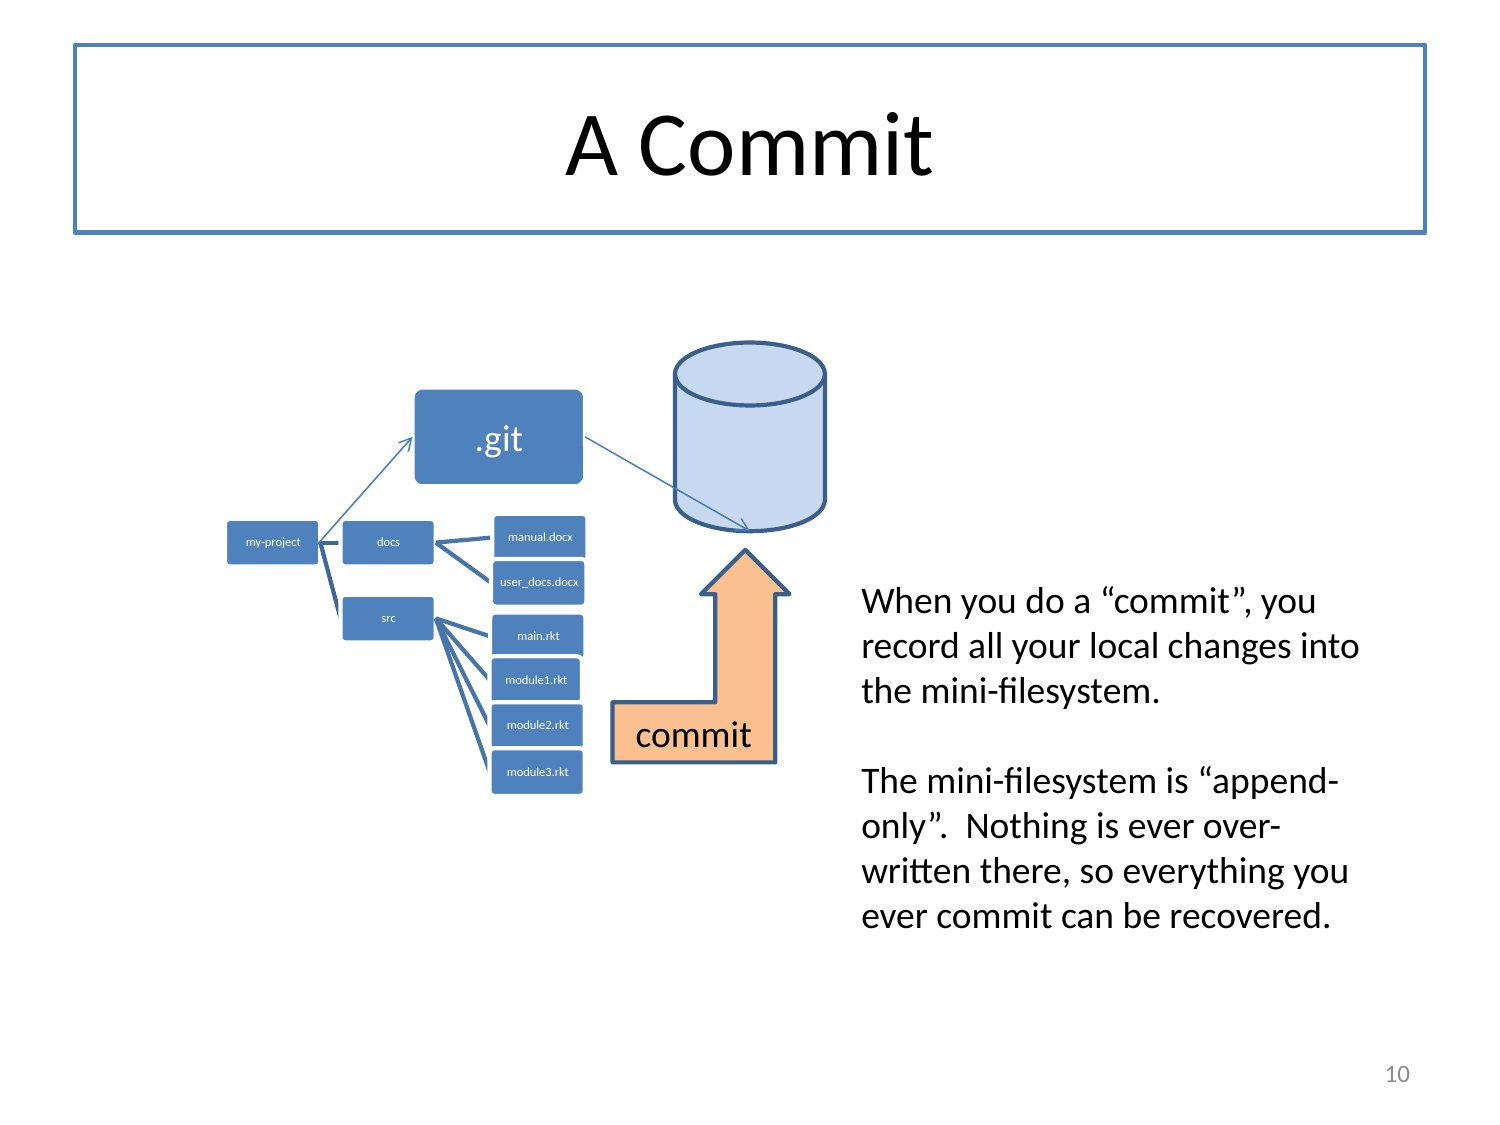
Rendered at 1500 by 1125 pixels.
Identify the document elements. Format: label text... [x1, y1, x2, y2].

text_box When you do a “commit”, you record all your local changes into the mini-filesystem. The mini-filesystem is “append-only”. Nothing is ever over-written there, so everything you ever commit can be recovered. [846, 568, 1397, 944]
title A Commit [73, 43, 1427, 235]
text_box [224, 324, 826, 988]
slide_number 10 [1074, 1042, 1425, 1103]
